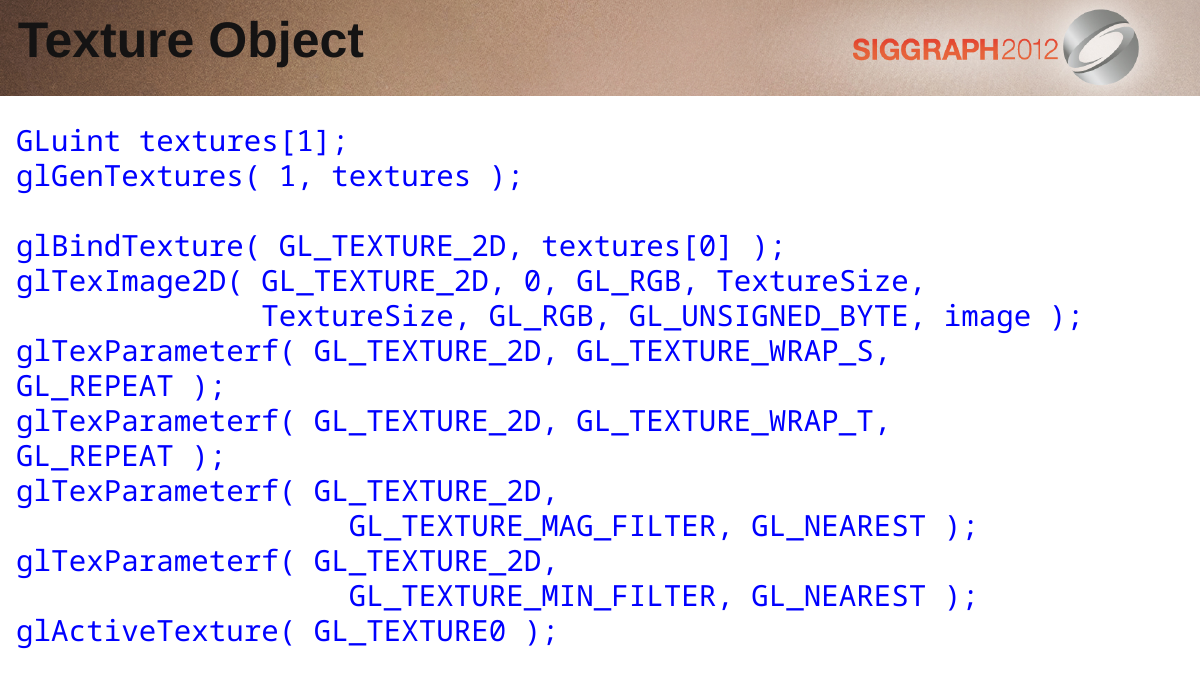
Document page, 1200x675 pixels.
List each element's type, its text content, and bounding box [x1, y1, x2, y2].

picture [1106, 0, 1200, 96]
list GLuint textures[1]; glGenTextures( 1, textures ); glBindTexture( GL_TEXTURE_2D, textures[0] ); glTexImage2D( GL_TEXTURE_2D, 0, GL_RGB, TextureSize, TextureSize, GL_RGB, GL_UNSIGNED_BYTE, image ); glTexParameterf( GL_TEXTURE_2D, GL_TEXTURE_WRAP_S, GL_REPEAT ); glTexParameterf( GL_TEXTURE_2D, GL_TEXTURE_WRAP_T, GL_REPEAT ); glTexParameterf( GL_TEXTURE_2D, GL_TEXTURE_MAG_FILTER, GL_NEAREST ); glTexParameterf( GL_TEXTURE_2D, GL_TEXTURE_MIN_FILTER, GL_NEAREST ); glActiveTexture( GL_TEXTURE0 ); [1, 115, 1106, 643]
title Texture Object [3, 0, 1106, 96]
